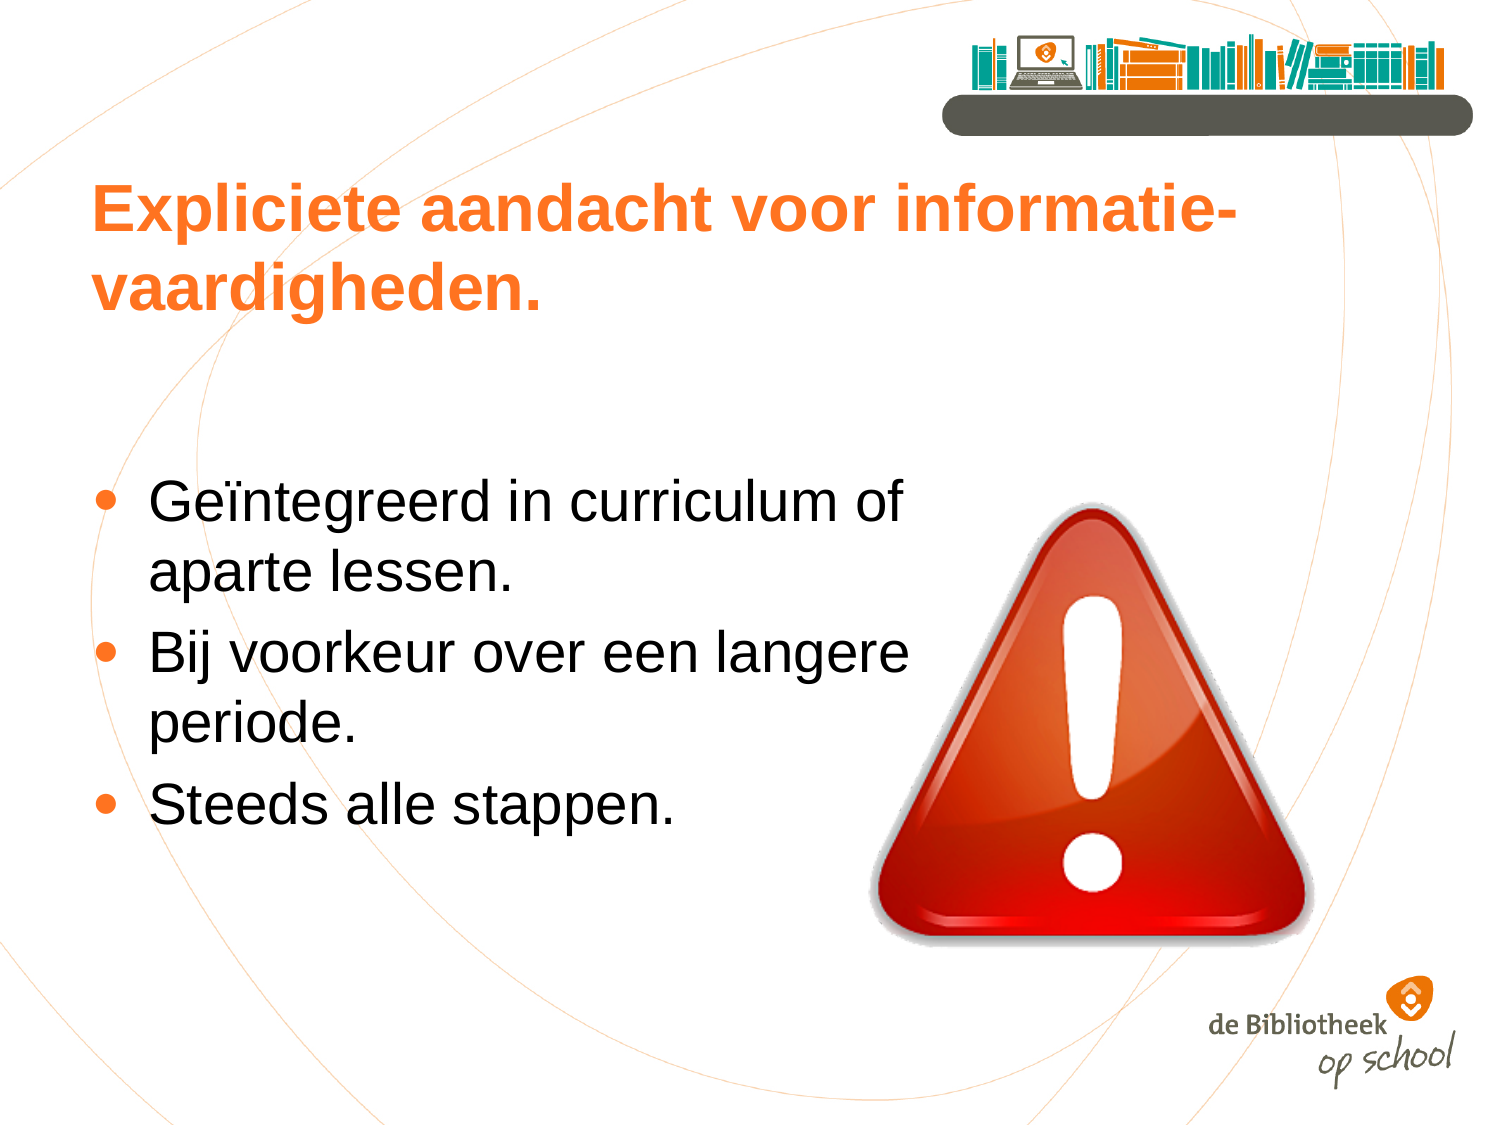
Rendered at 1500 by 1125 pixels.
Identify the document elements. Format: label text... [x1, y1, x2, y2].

picture [0, 0, 1500, 1125]
title Expliciete aandacht voor informatie-vaardigheden. [76, 150, 1428, 339]
list Geïntegreerd in curriculum of aparte lessen. Bij voorkeur over een langere periode. Steeds alle stappen. [76, 373, 1427, 965]
